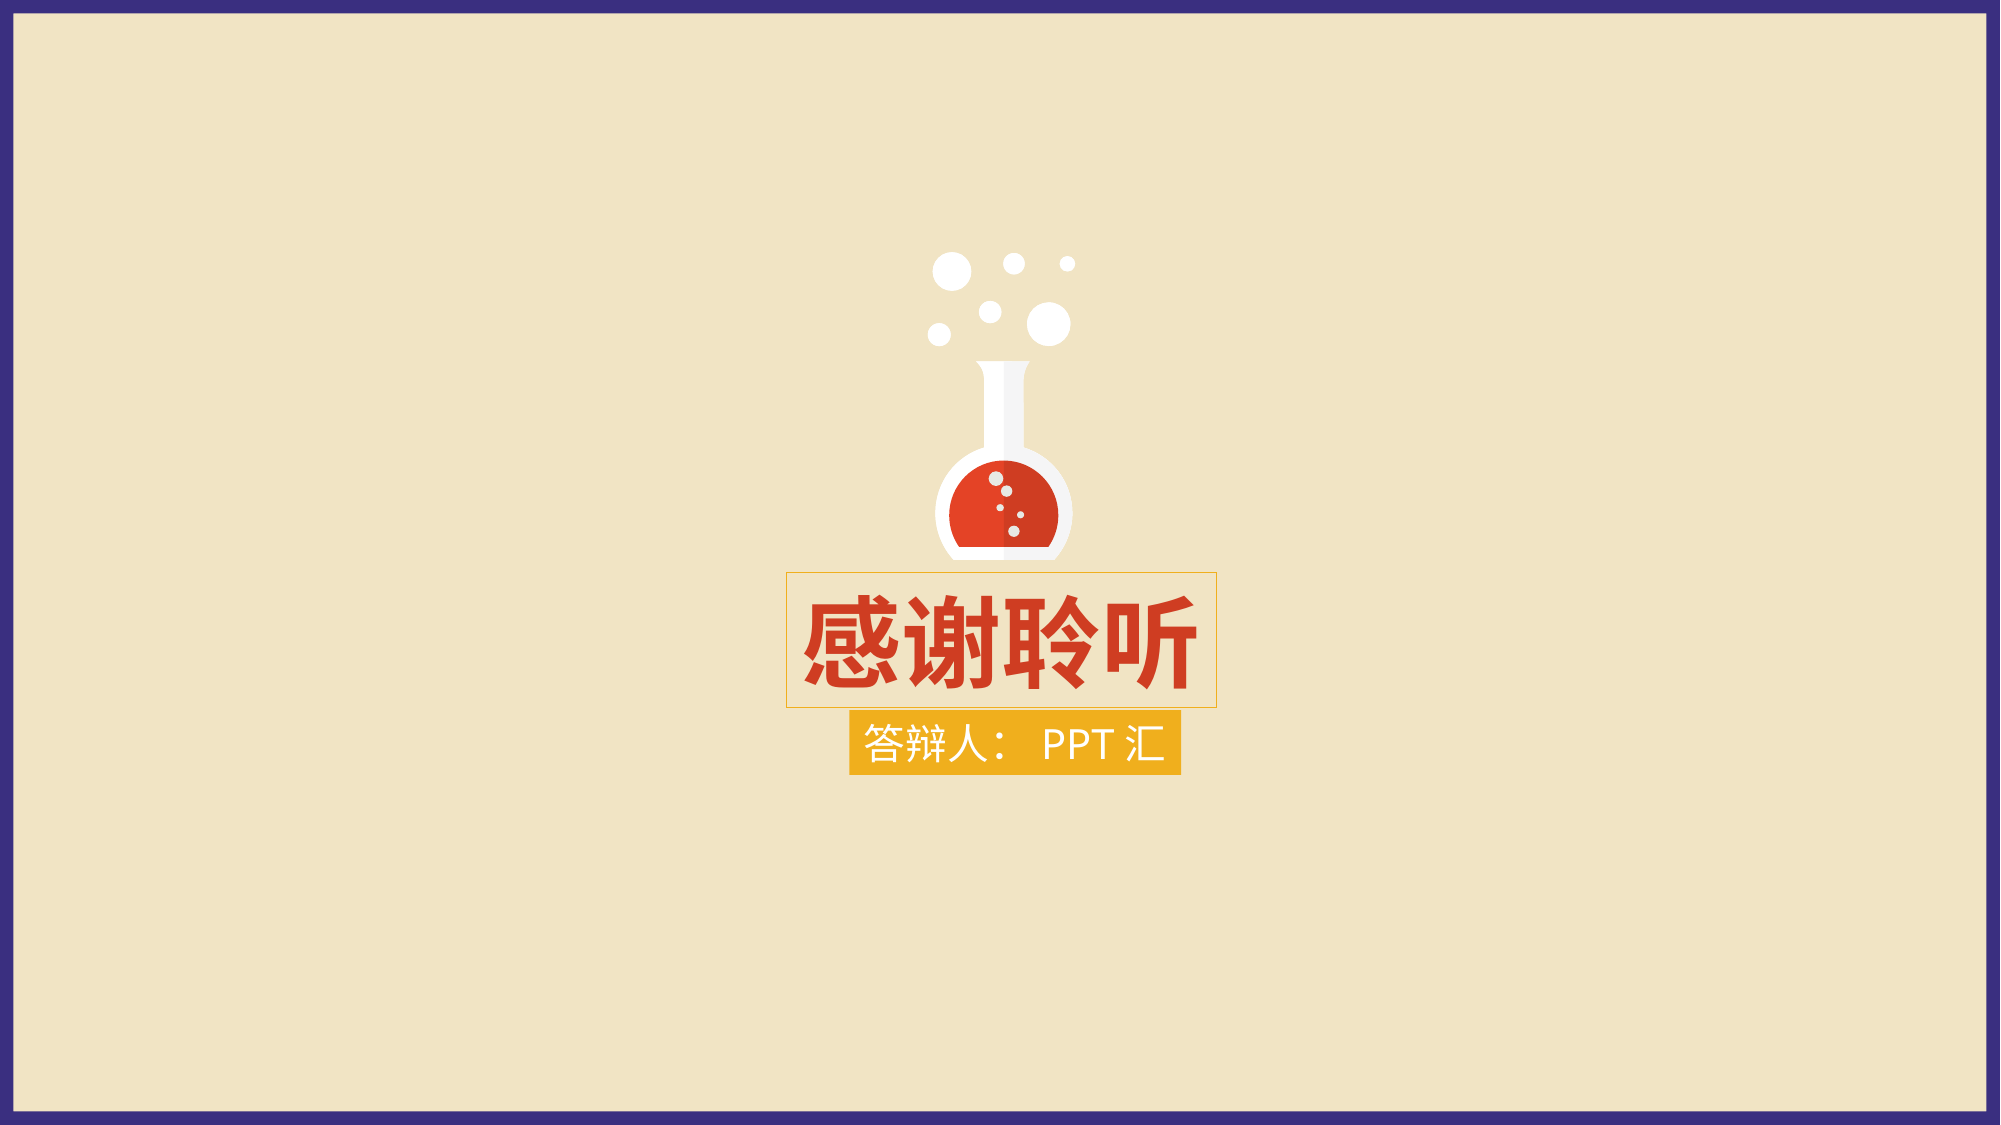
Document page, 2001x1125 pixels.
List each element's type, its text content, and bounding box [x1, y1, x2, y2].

text_box 感谢聆听 [786, 572, 1217, 708]
text_box [0, 0, 2000, 1125]
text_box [927, 252, 1076, 560]
text_box 答辩人：PPT汇 [849, 710, 1182, 775]
